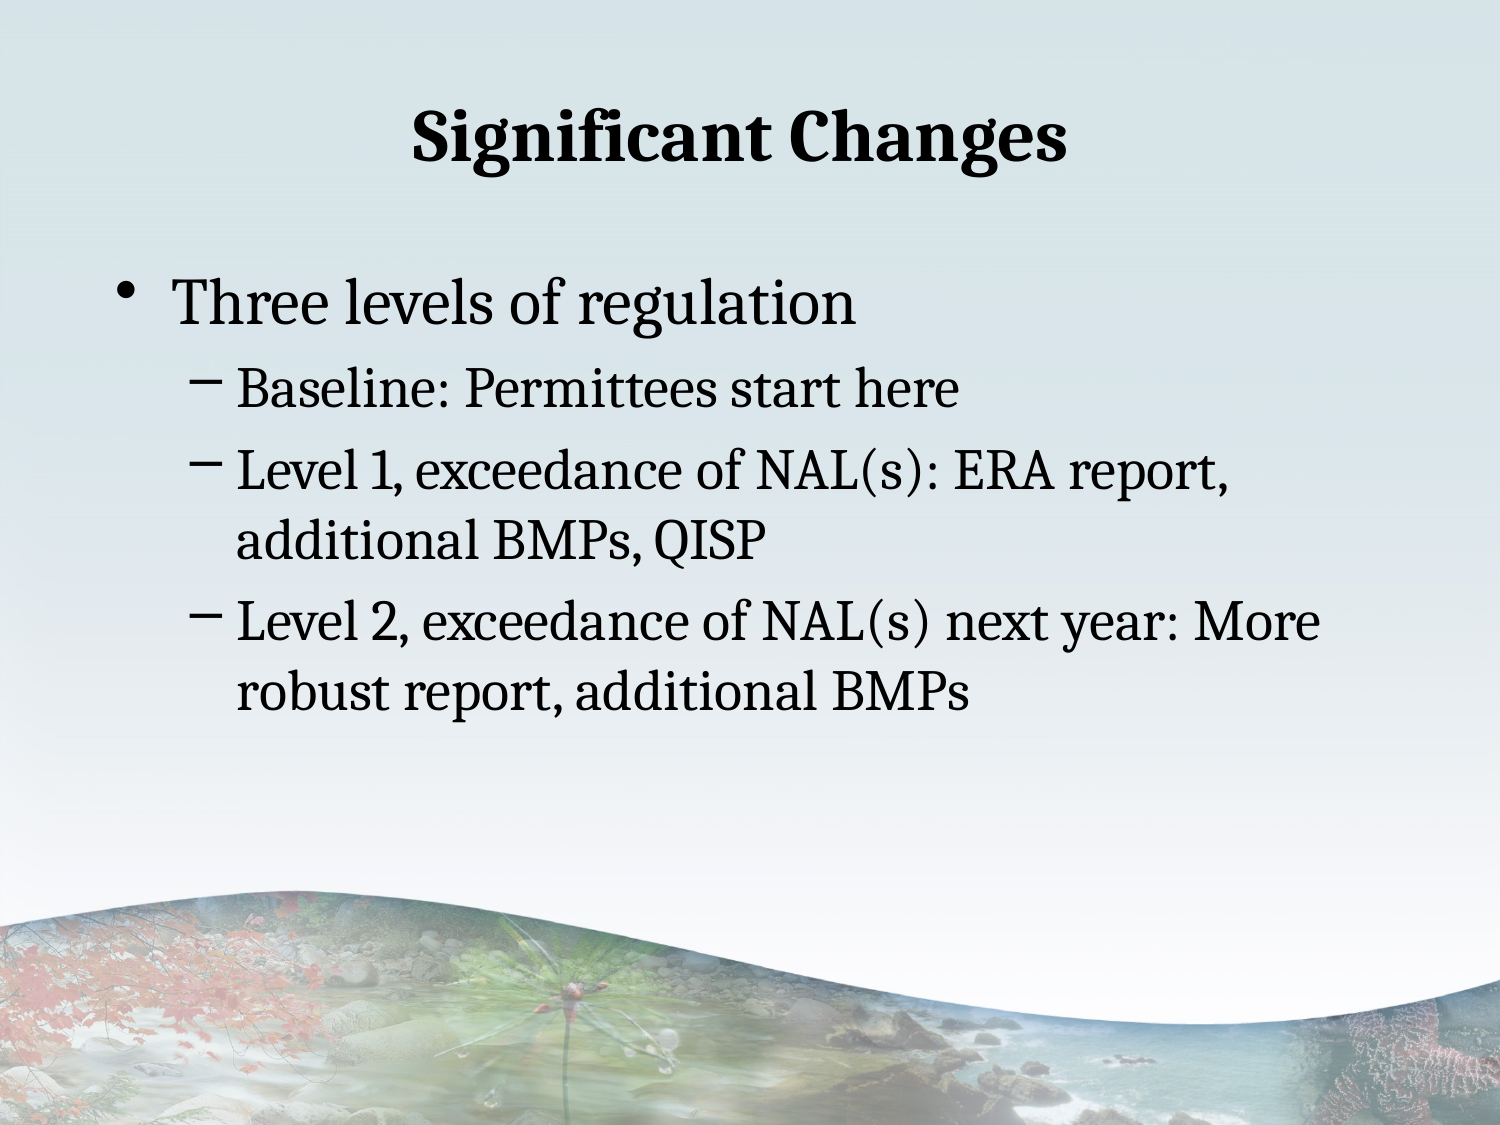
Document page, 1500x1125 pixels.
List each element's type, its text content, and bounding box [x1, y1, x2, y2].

title Significant Changes [112, 62, 1388, 200]
picture [0, 0, 1500, 1125]
list Three levels of regulation Baseline: Permittees start here Level 1, exceedance of NAL(s): ERA report, additional BMPs, QISP Level 2, exceedance of NAL(s) next year: More robust report, additional BMPs [99, 249, 1375, 875]
